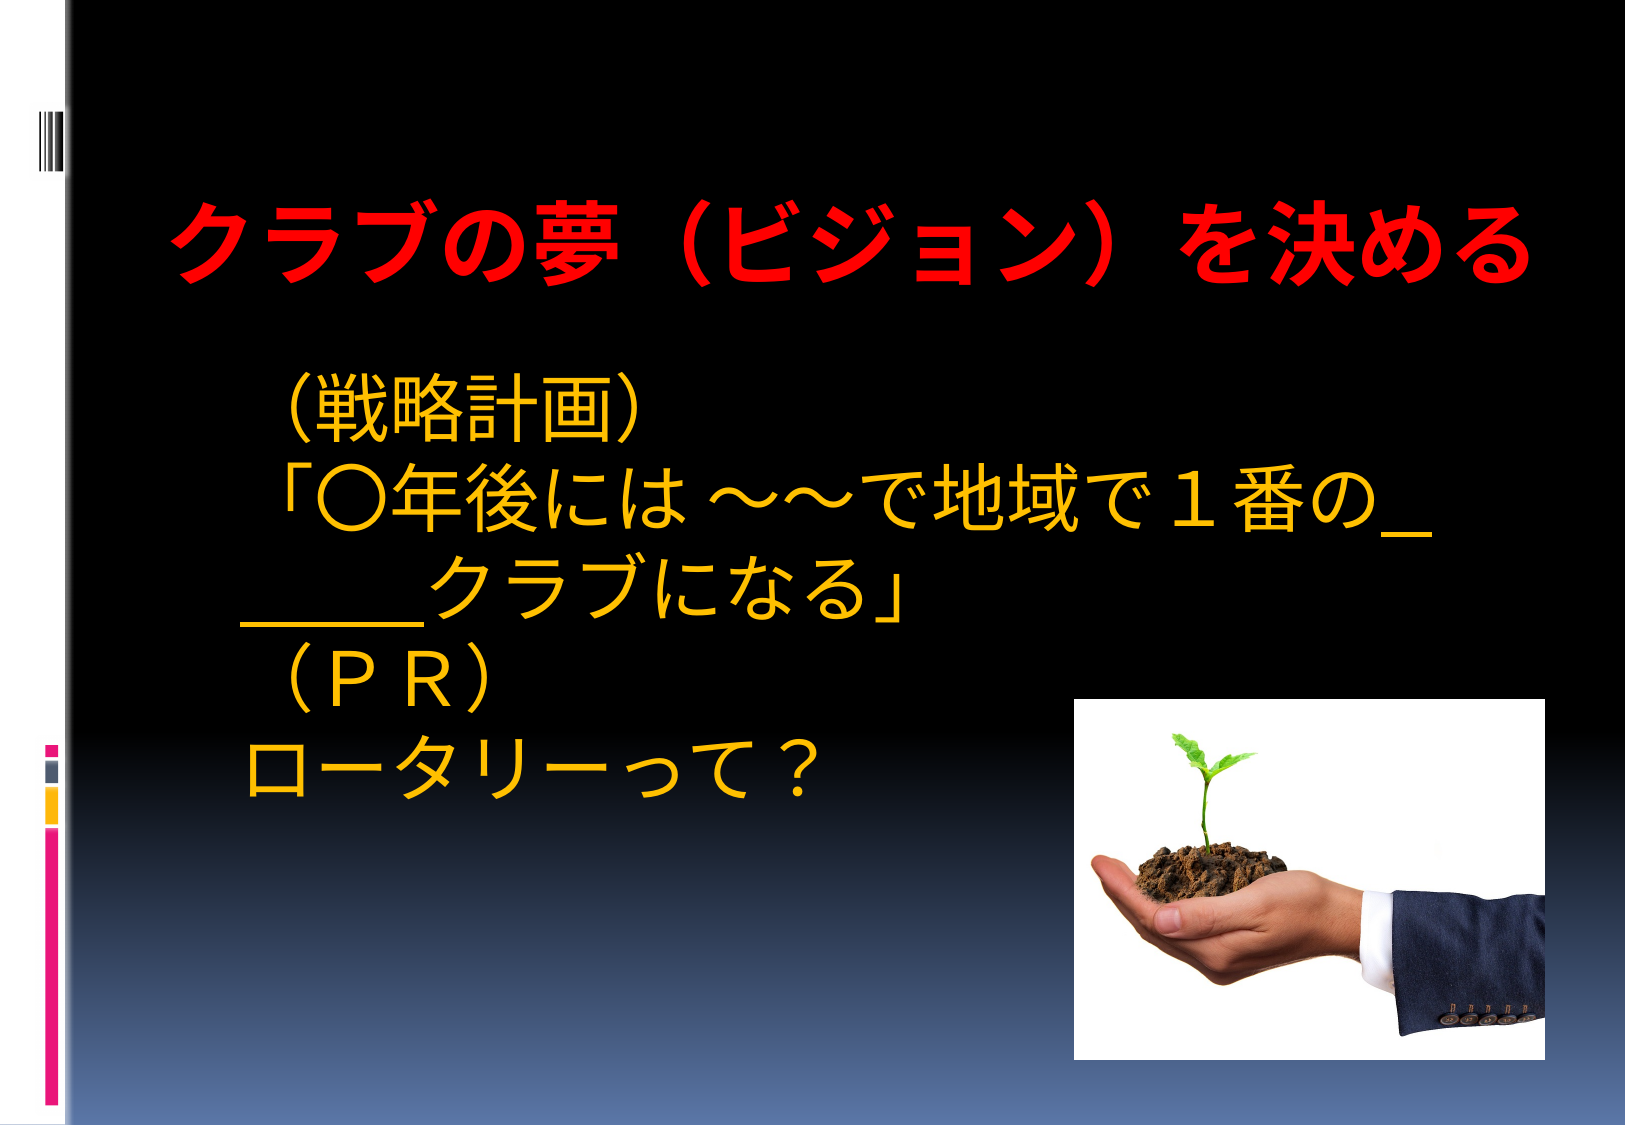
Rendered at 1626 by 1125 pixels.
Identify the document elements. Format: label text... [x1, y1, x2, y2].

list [1073, 699, 1545, 1061]
text_box （戦略計画） 「〇年後には ～～で地域で１番の クラブになる」 （ＰＲ） ロータリーって？ [225, 353, 1450, 819]
text_box クラブの夢（ビジョン）を決める [150, 179, 1557, 305]
